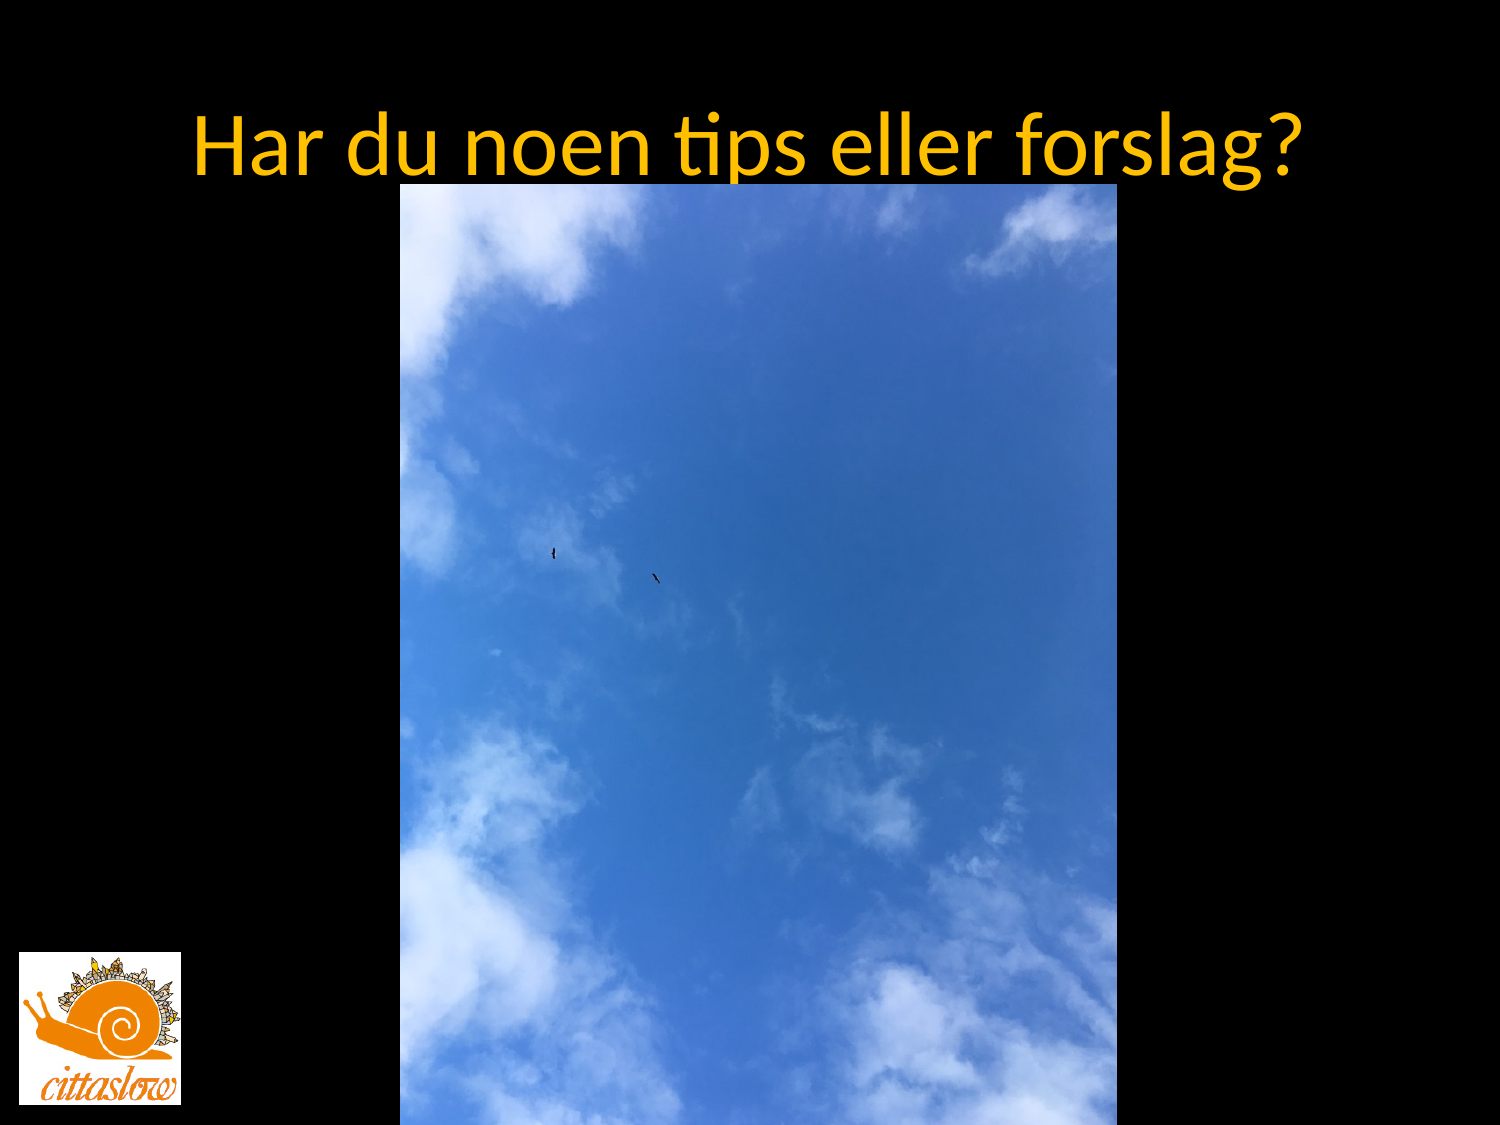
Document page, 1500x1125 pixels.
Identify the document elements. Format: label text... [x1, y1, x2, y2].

title Har du noen tips eller forslag? [75, 45, 1425, 233]
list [400, 184, 1117, 1125]
picture [19, 951, 182, 1106]
